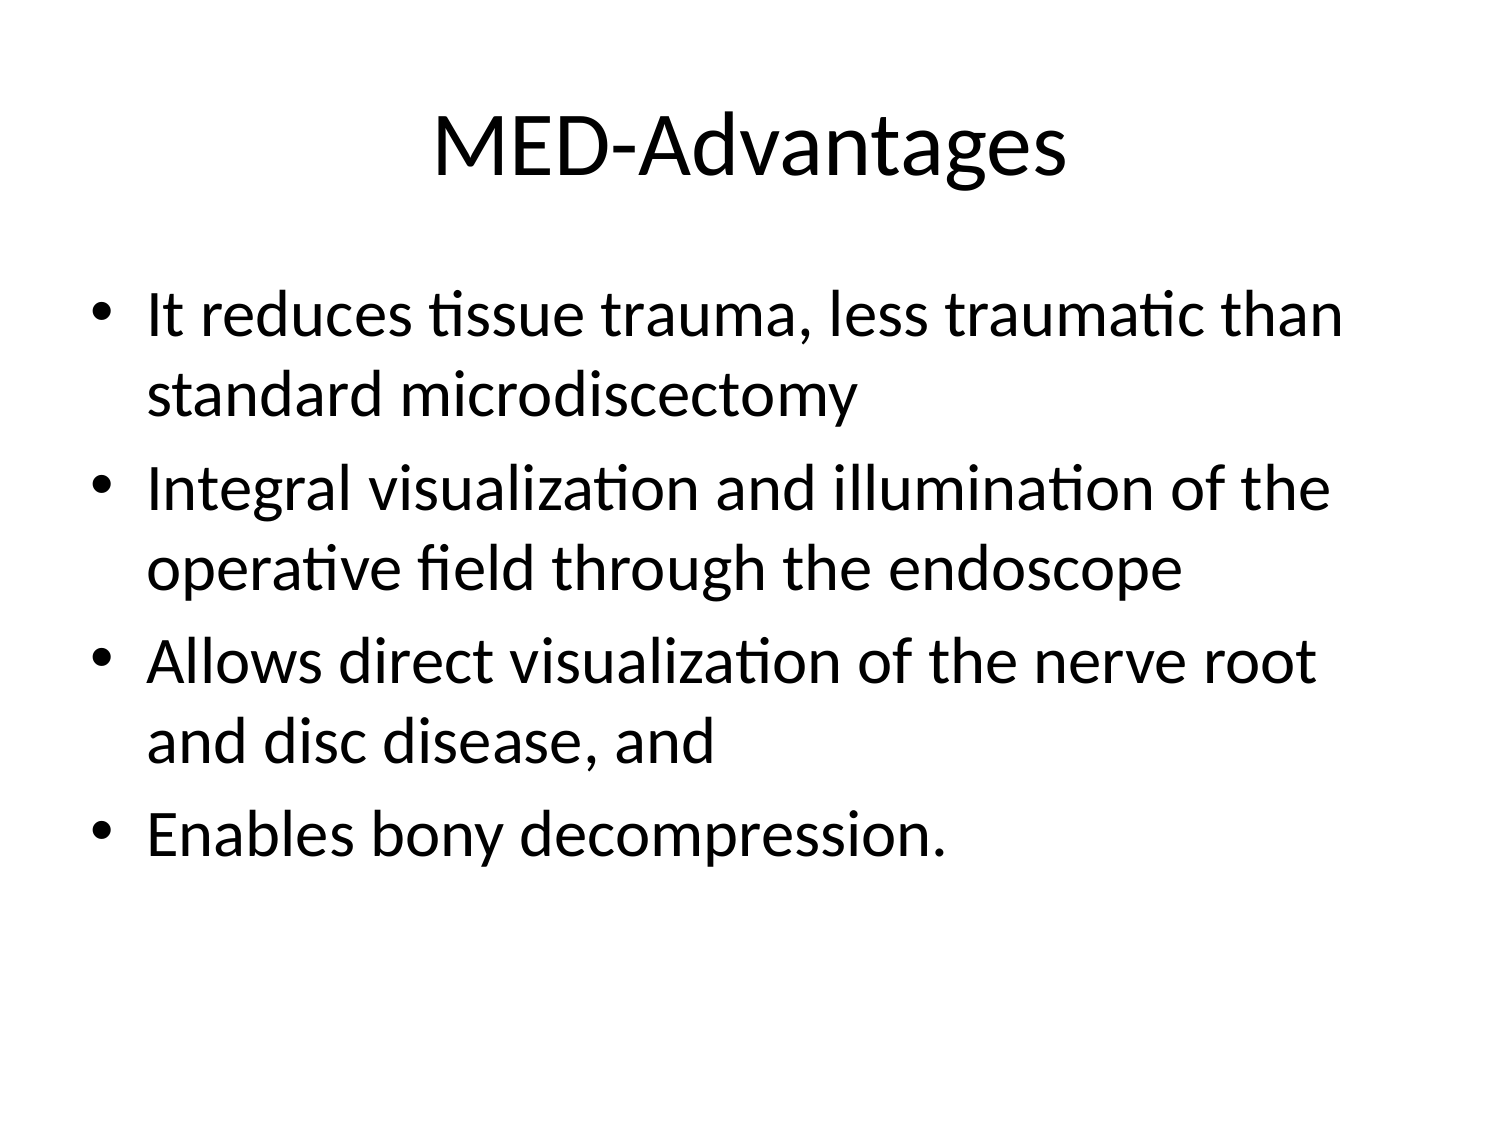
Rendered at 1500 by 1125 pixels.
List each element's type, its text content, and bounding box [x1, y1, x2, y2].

list It reduces tissue trauma, less traumatic than standard microdiscectomy Integral visualization and illumination of the operative field through the endoscope Allows direct visualization of the nerve root and disc disease, and Enables bony decompression. [75, 262, 1425, 1005]
title MED-Advantages [75, 45, 1425, 233]
